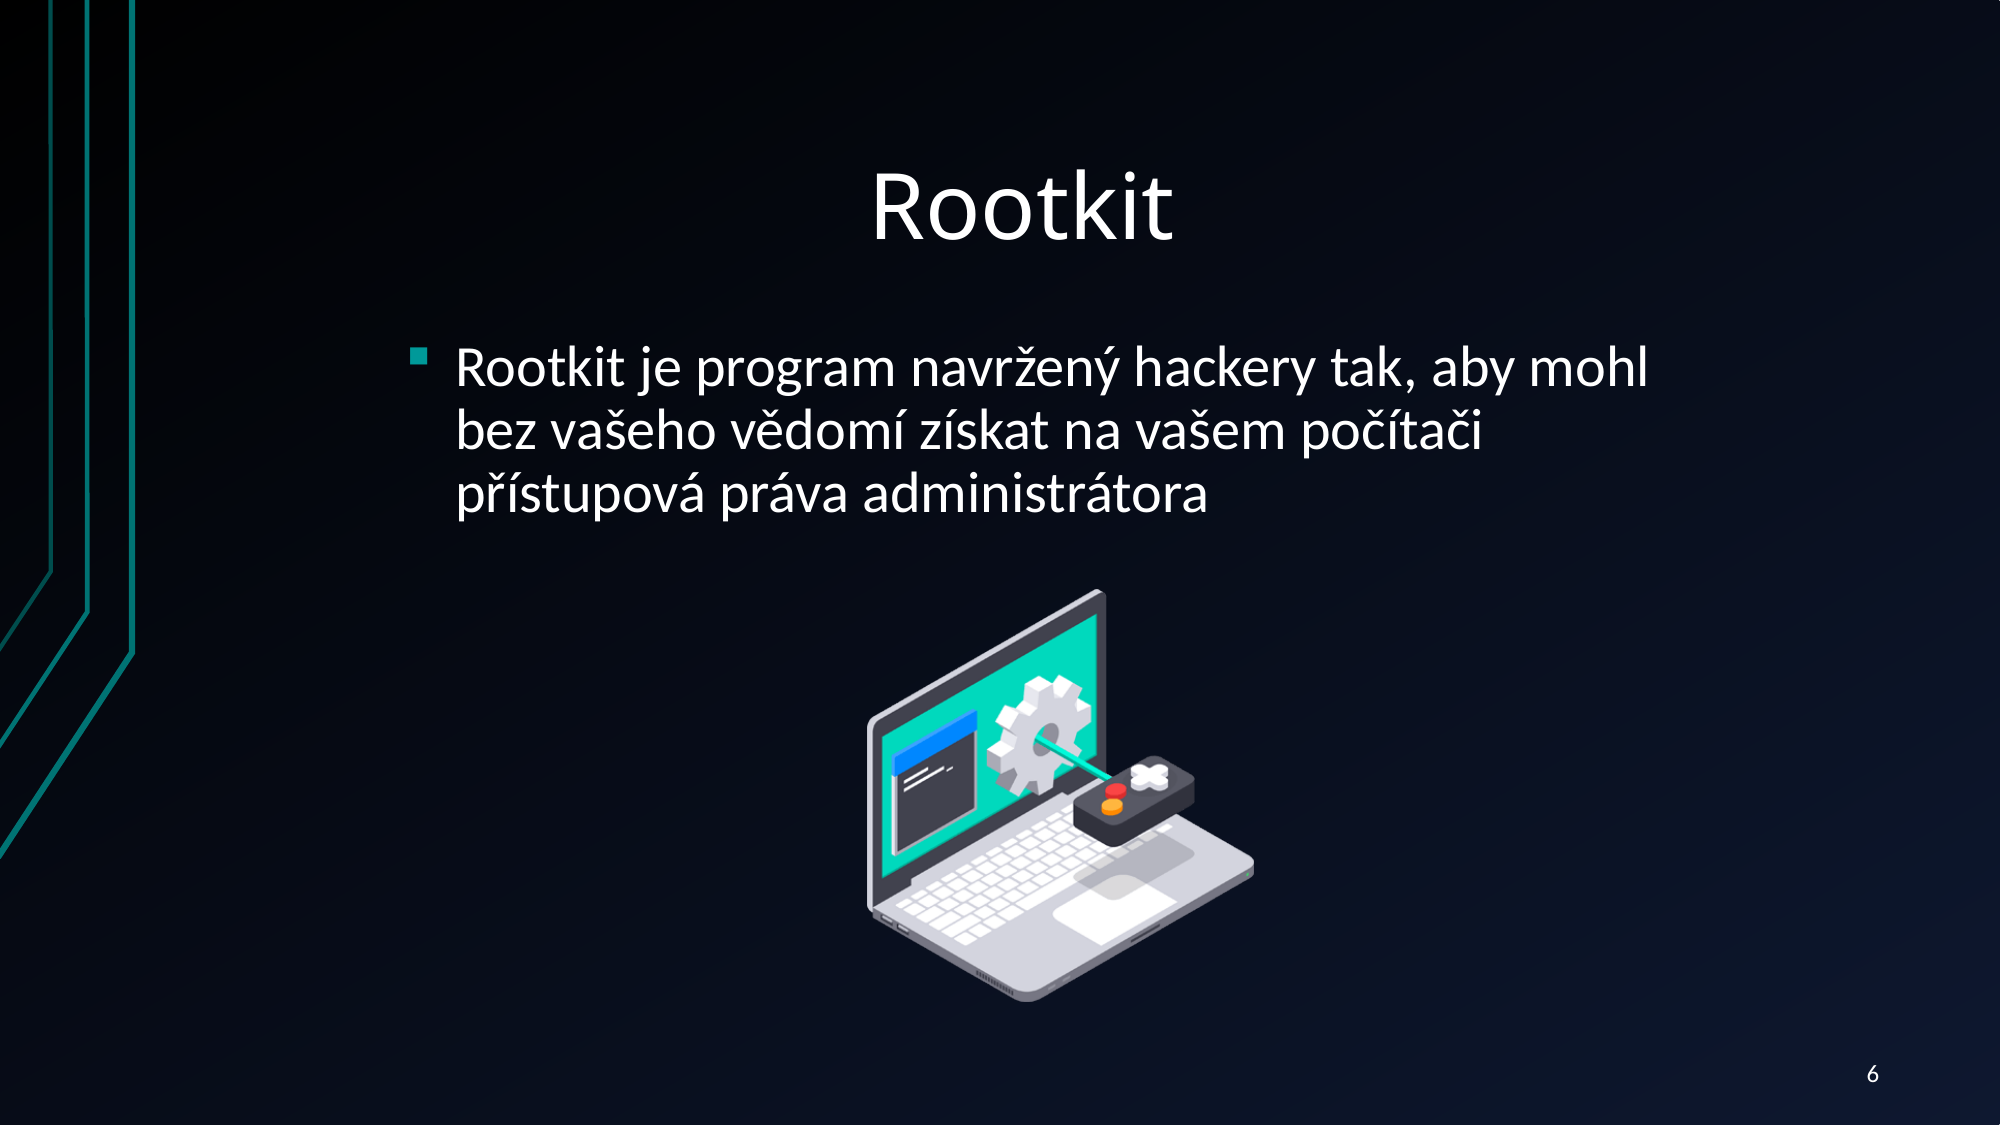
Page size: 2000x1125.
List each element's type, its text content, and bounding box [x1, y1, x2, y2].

text_box Rootkit je program navržený hackery tak, aby mohl bez vašeho vědomí získat na vašem počítači přístupová práva administrátora [385, 326, 1736, 853]
slide_number 6 [1732, 1042, 1900, 1103]
picture [867, 588, 1254, 1002]
text_box Rootkit [853, 140, 1190, 265]
